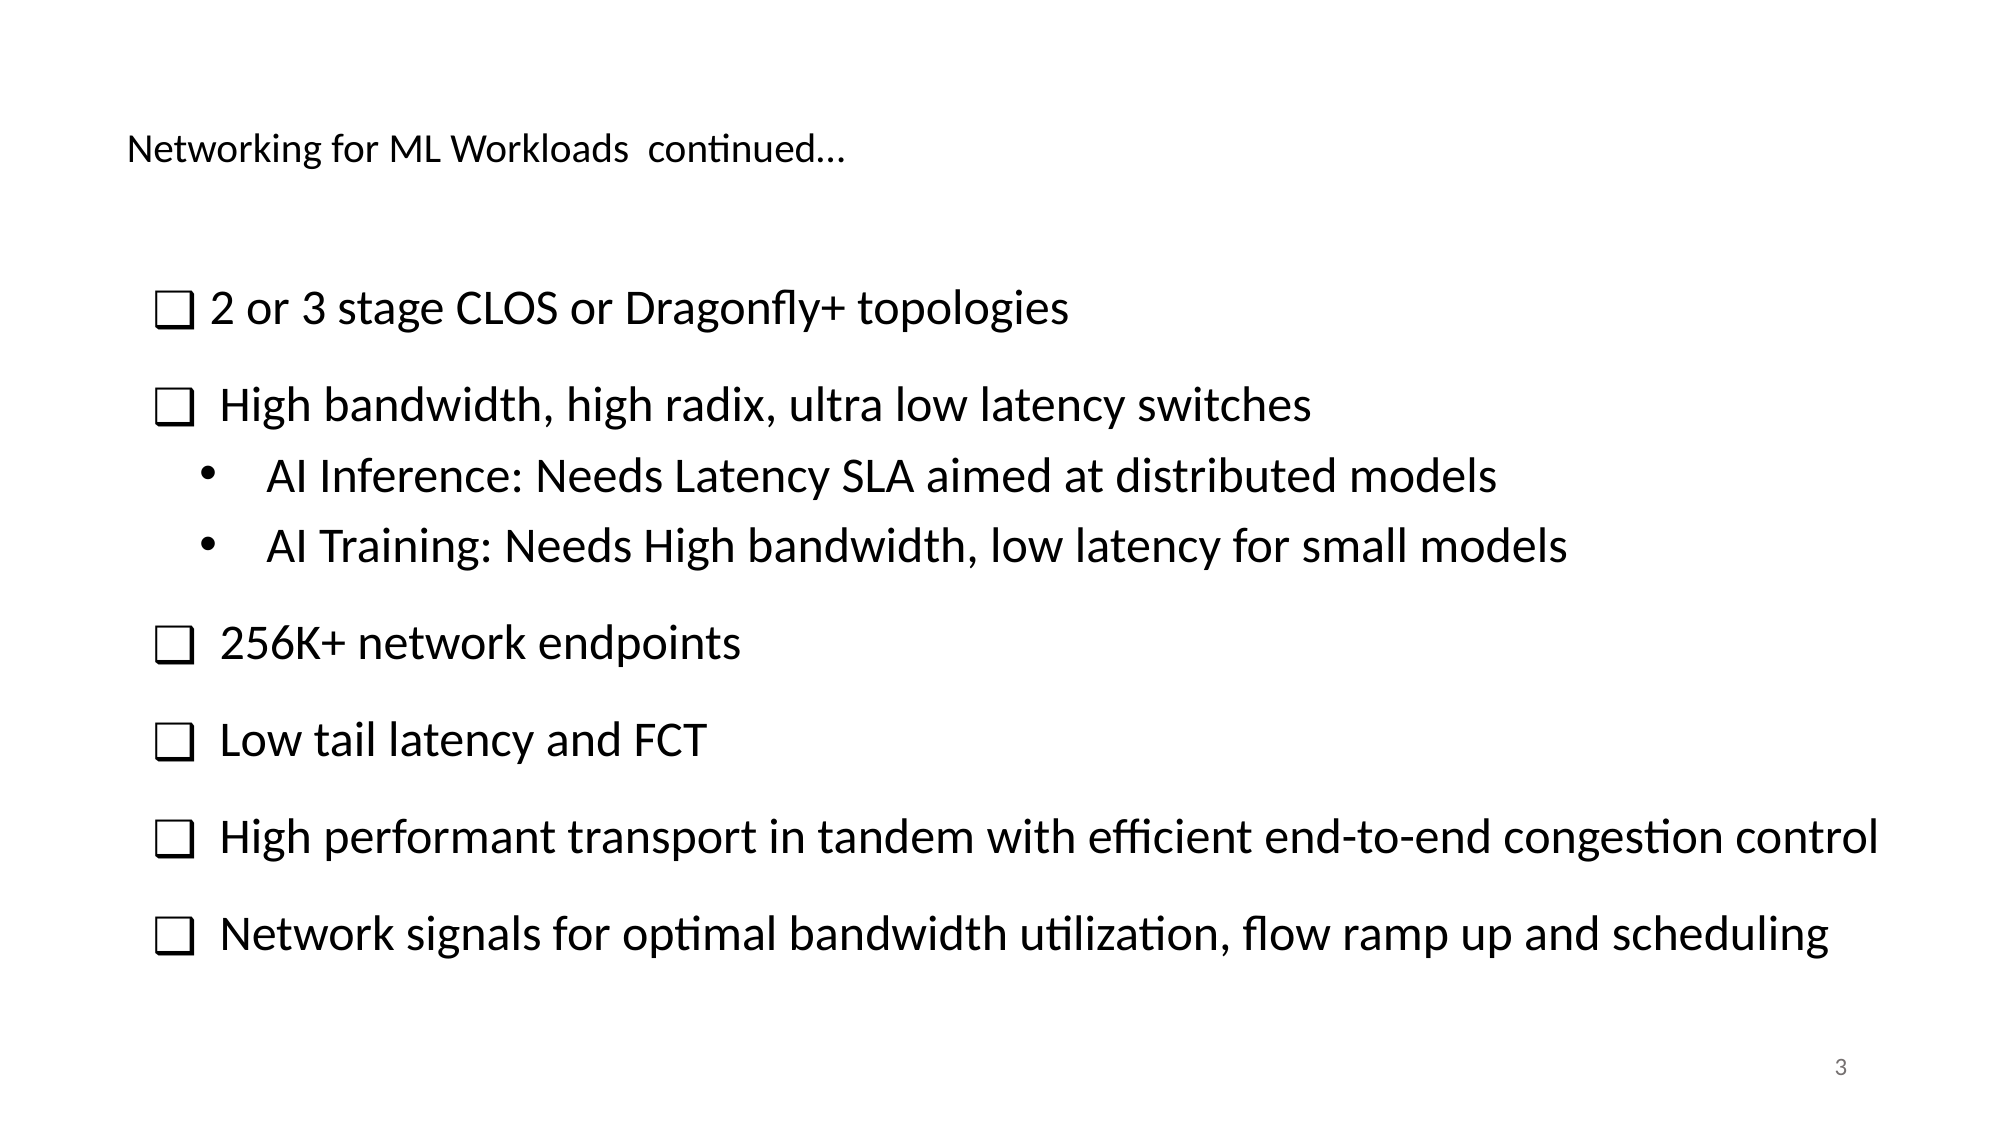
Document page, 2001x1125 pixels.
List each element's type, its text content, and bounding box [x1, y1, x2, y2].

text_box 3 [1412, 1042, 1863, 1103]
list 2 or 3 stage CLOS or Dragonfly+ topologies High bandwidth, high radix, ultra low latency switches AI Inference: Needs Latency SLA aimed at distributed models AI Training: Needs High bandwidth, low latency for small models 256K+ network endpoints Low tail latency and FCT High performant transport in tandem with efficient end-to-end congestion control Network signals for optimal bandwidth utilization, flow ramp up and scheduling [137, 255, 1906, 1073]
title Networking for ML Workloads continued… [111, 119, 1977, 180]
